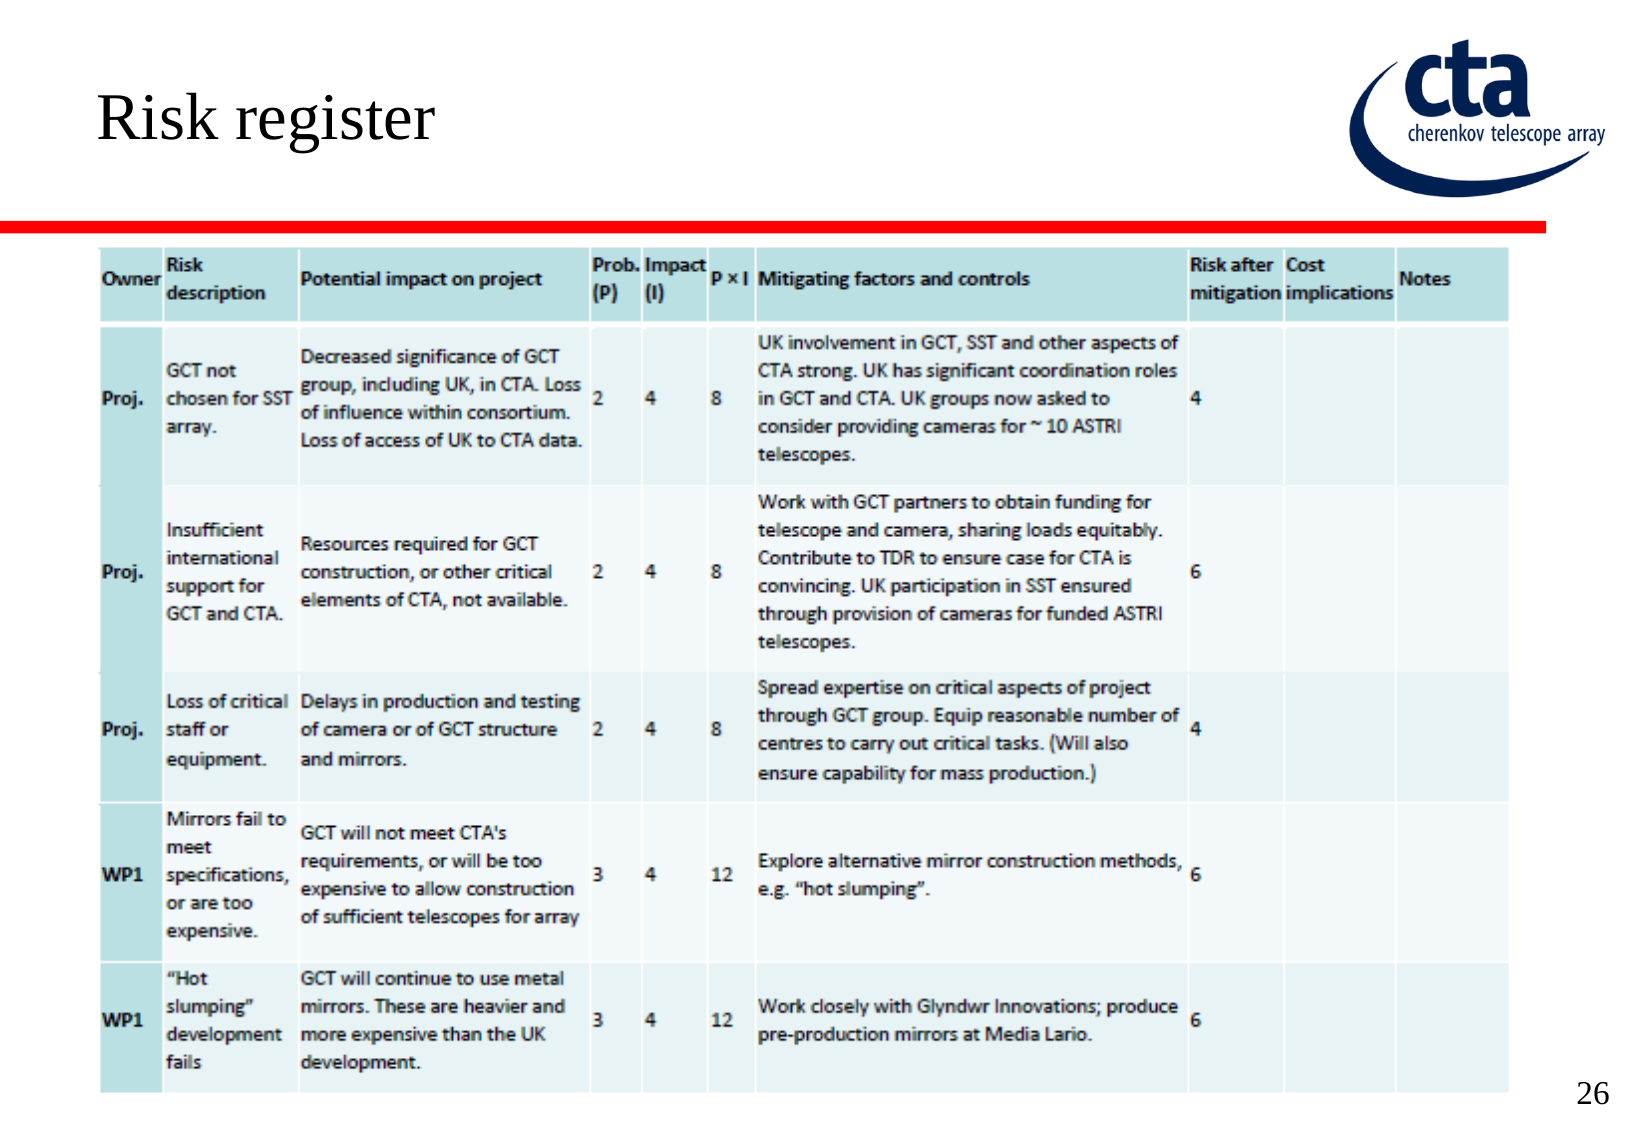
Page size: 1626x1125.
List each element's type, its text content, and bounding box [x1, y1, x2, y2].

picture [1310, 12, 1625, 219]
picture [95, 244, 1513, 1105]
title Risk register [80, 18, 1544, 207]
text_box 26 [1245, 1063, 1625, 1124]
